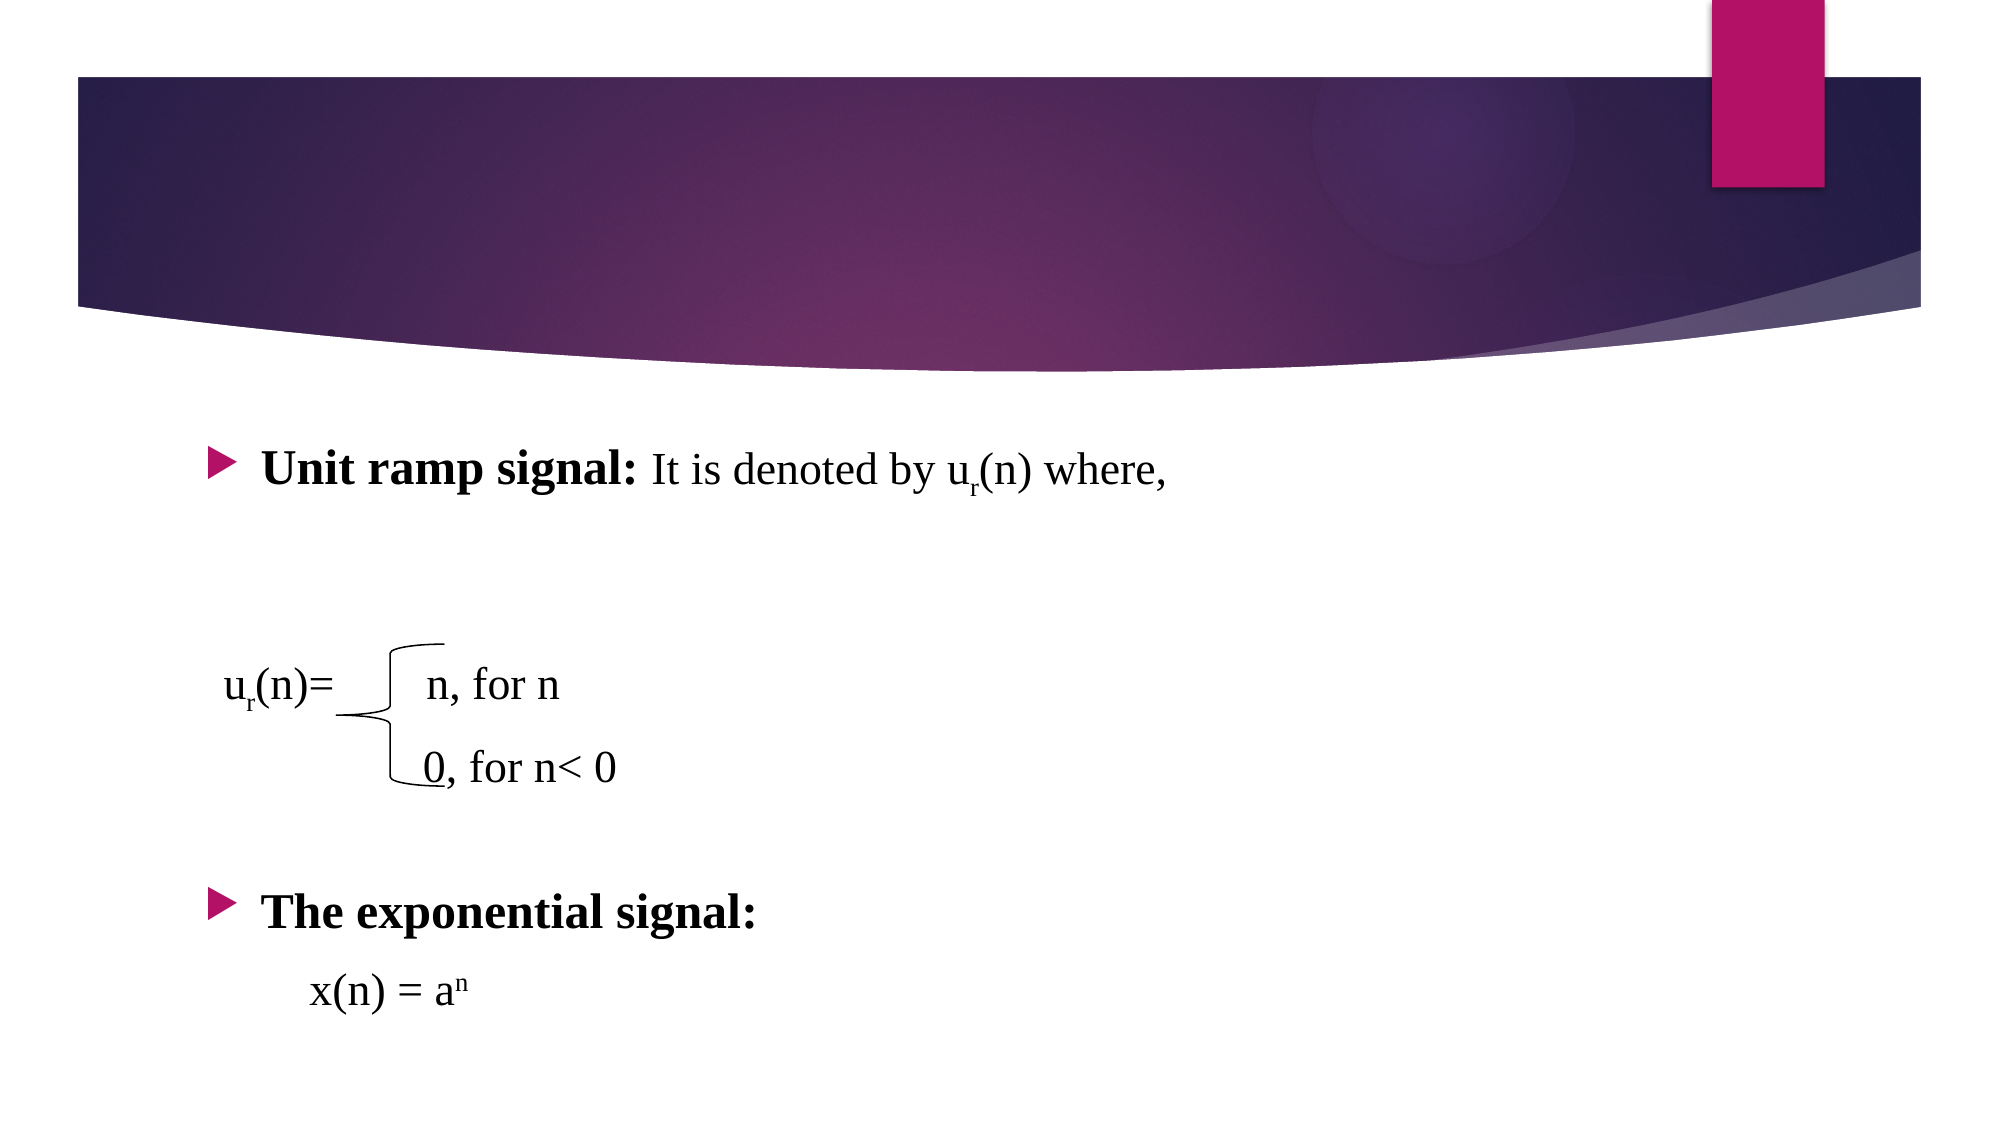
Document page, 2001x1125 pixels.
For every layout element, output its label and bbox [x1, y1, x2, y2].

text_box [335, 643, 445, 787]
